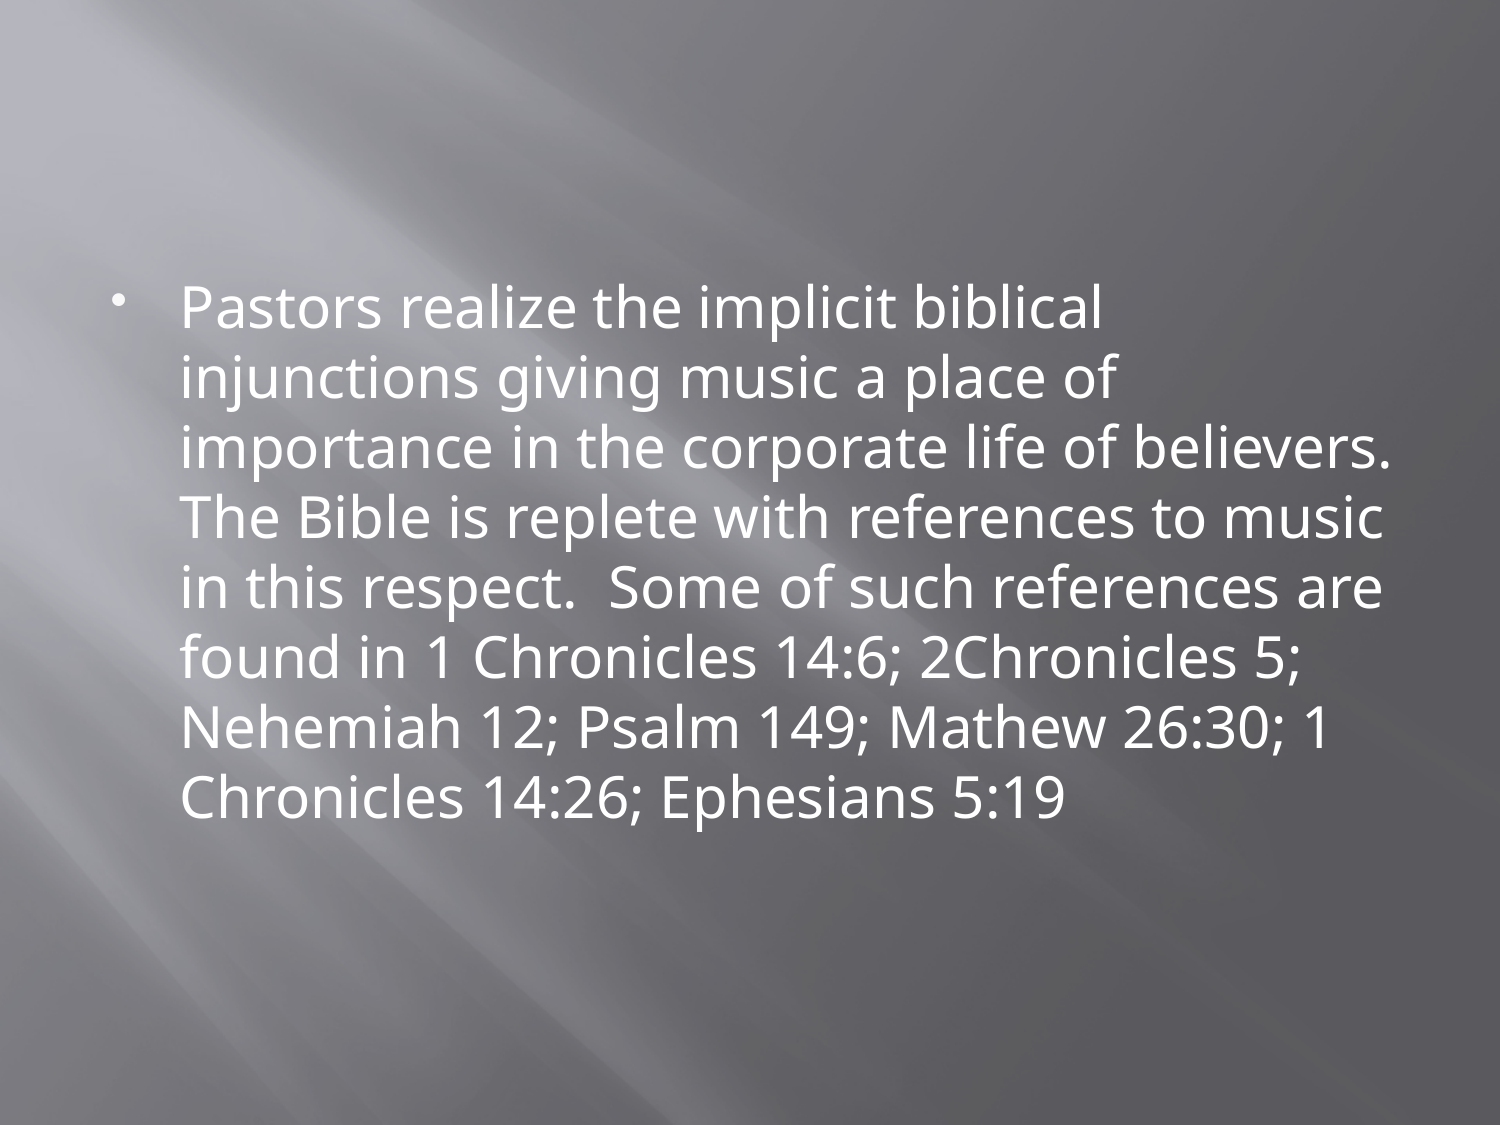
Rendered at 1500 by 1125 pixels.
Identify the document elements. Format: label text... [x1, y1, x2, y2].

list Pastors realize the implicit biblical injunctions giving music a place of importance in the corporate life of believers. The Bible is replete with references to music in this respect. Some of such references are found in 1 Chronicles 14:6; 2Chronicles 5; Nehemiah 12; Psalm 149; Mathew 26:30; 1 Chronicles 14:26; Ephesians 5:19 [75, 262, 1425, 1035]
